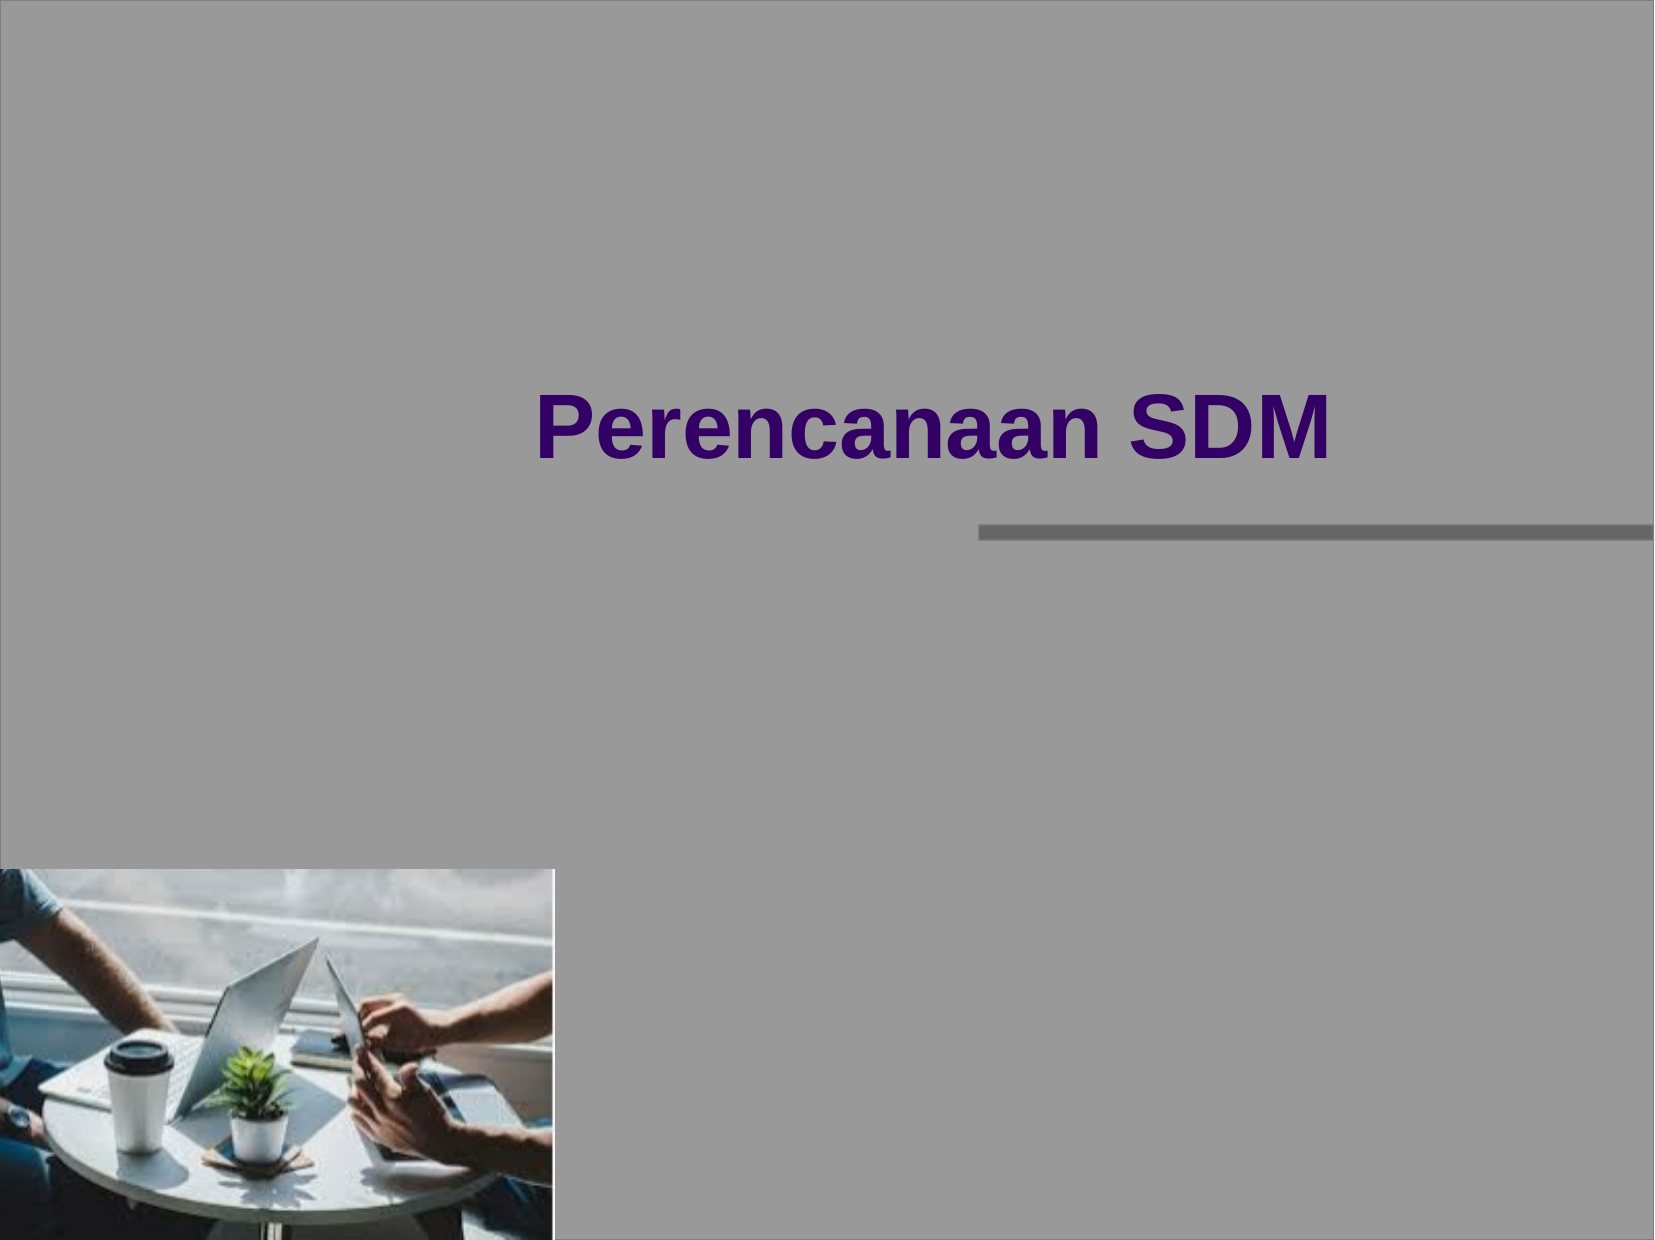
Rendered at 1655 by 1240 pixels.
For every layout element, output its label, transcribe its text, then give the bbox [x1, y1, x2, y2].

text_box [977, 523, 1655, 542]
title Perencanaan SDM [532, 365, 1336, 575]
text_box [0, 869, 555, 1240]
